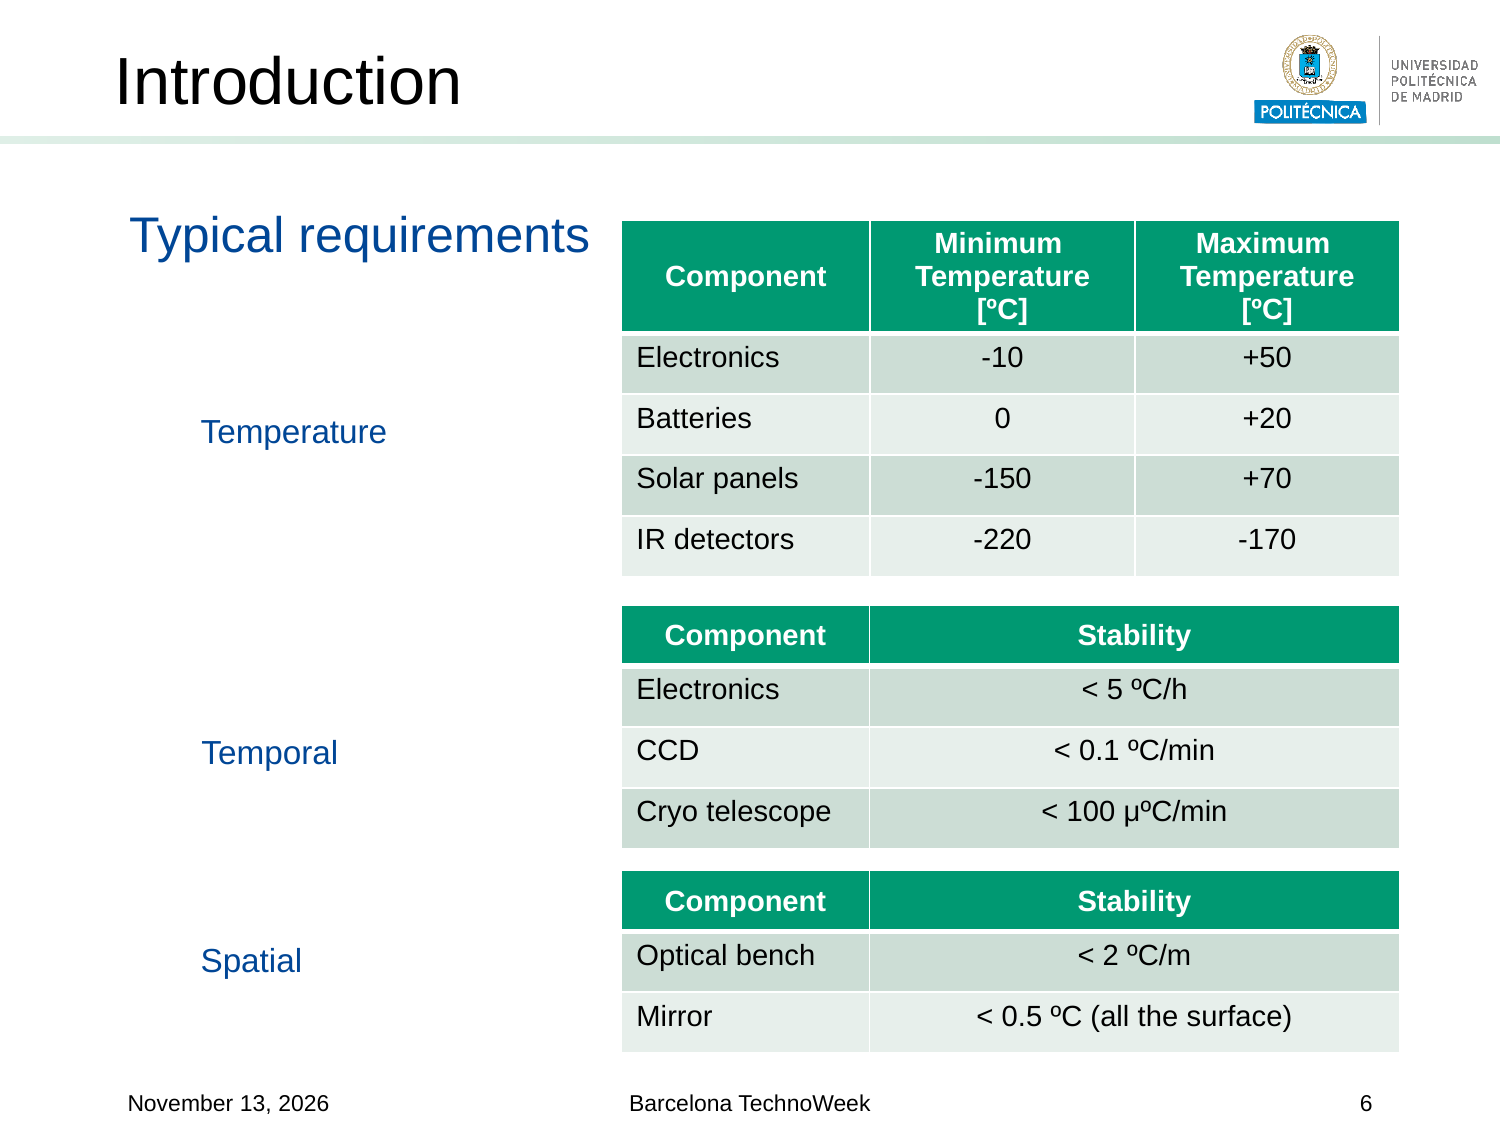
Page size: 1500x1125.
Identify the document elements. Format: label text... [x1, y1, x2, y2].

table_cell Optical bench [622, 934, 869, 991]
table_header Component [622, 221, 869, 331]
text_box Temperature [185, 407, 432, 458]
table_header Maximum Temperature [ºC] [1136, 221, 1399, 331]
title Introduction [100, 19, 1199, 126]
table_cell < 5 ºC/h [870, 669, 1399, 726]
table_cell Batteries [622, 395, 869, 454]
table_cell +50 [1136, 336, 1399, 393]
table_cell < 0.1 ºC/min [870, 728, 1399, 787]
table_header Component [622, 871, 869, 929]
table_header Minimum Temperature [ºC] [871, 221, 1134, 331]
table_cell -10 [871, 336, 1134, 393]
table_cell < 100 μºC/min [870, 789, 1399, 848]
text_box Typical requirements [114, 201, 1388, 271]
text_box Temporal [186, 728, 433, 779]
table_cell Solar panels [622, 456, 869, 515]
table_cell Mirror [622, 993, 869, 1052]
table_header Stability [870, 606, 1399, 663]
table_cell Cryo telescope [622, 789, 869, 848]
table_header Component [622, 606, 869, 663]
table_cell -220 [871, 517, 1134, 576]
table_cell < 0.5 ºC (all the surface) [870, 993, 1399, 1052]
table_cell +70 [1136, 456, 1399, 515]
table_cell < 2 ºC/m [870, 934, 1399, 991]
table_cell Electronics [622, 336, 869, 393]
table_cell -170 [1136, 517, 1399, 576]
table_cell Electronics [622, 669, 869, 726]
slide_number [112, 1087, 426, 1118]
table_cell -150 [871, 456, 1134, 515]
text_box Spatial [185, 935, 432, 987]
slide_number 6 [1074, 1087, 1388, 1118]
table_cell +20 [1136, 395, 1399, 454]
table_cell IR detectors [622, 517, 869, 576]
table_cell 0 [871, 395, 1134, 454]
picture [1231, 7, 1500, 152]
footer Barcelona TechnoWeek [512, 1087, 988, 1118]
table_cell CCD [622, 728, 869, 787]
table_header Stability [870, 871, 1399, 929]
